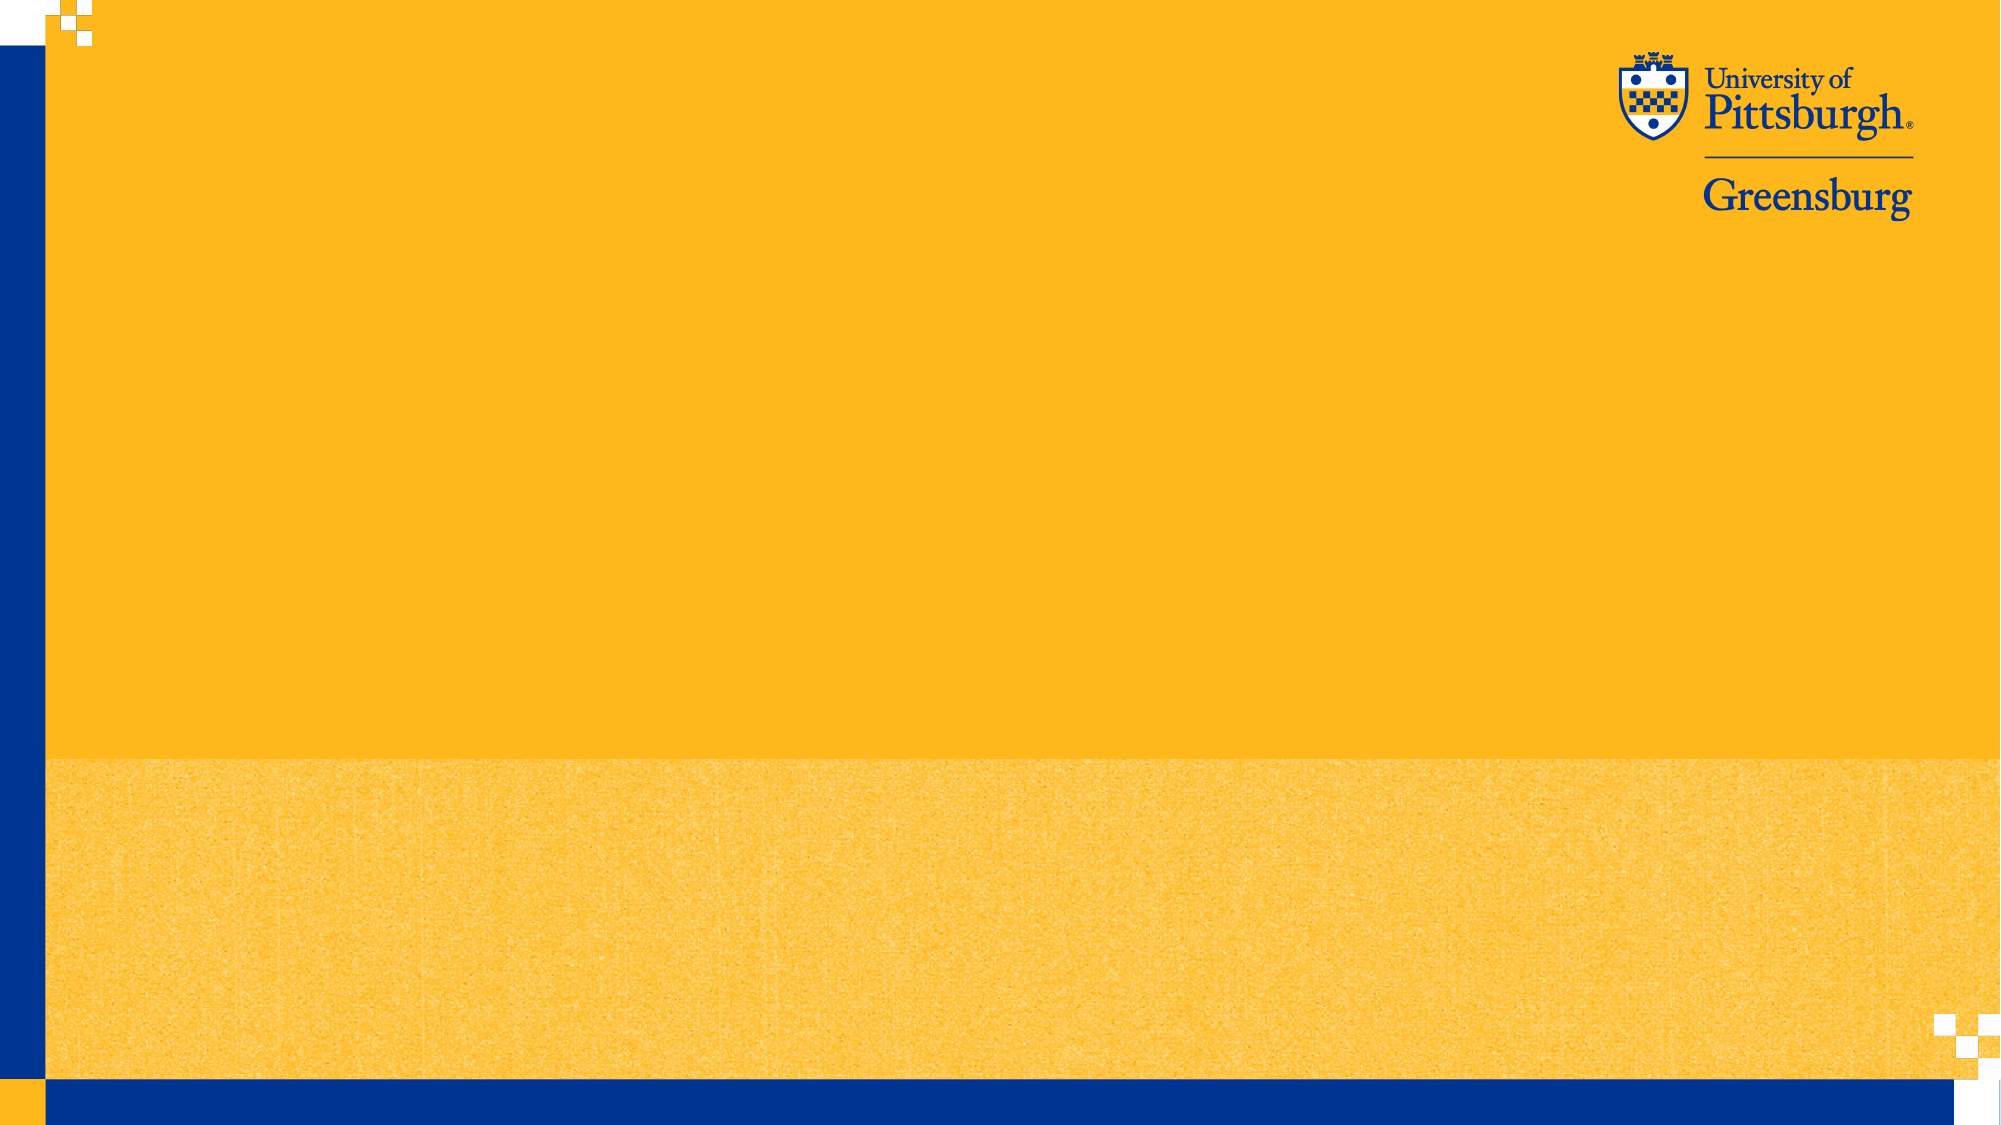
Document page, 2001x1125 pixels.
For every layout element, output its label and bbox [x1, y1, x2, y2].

picture [1600, 40, 1935, 229]
picture [46, 759, 2000, 1080]
picture [46, 0, 92, 46]
